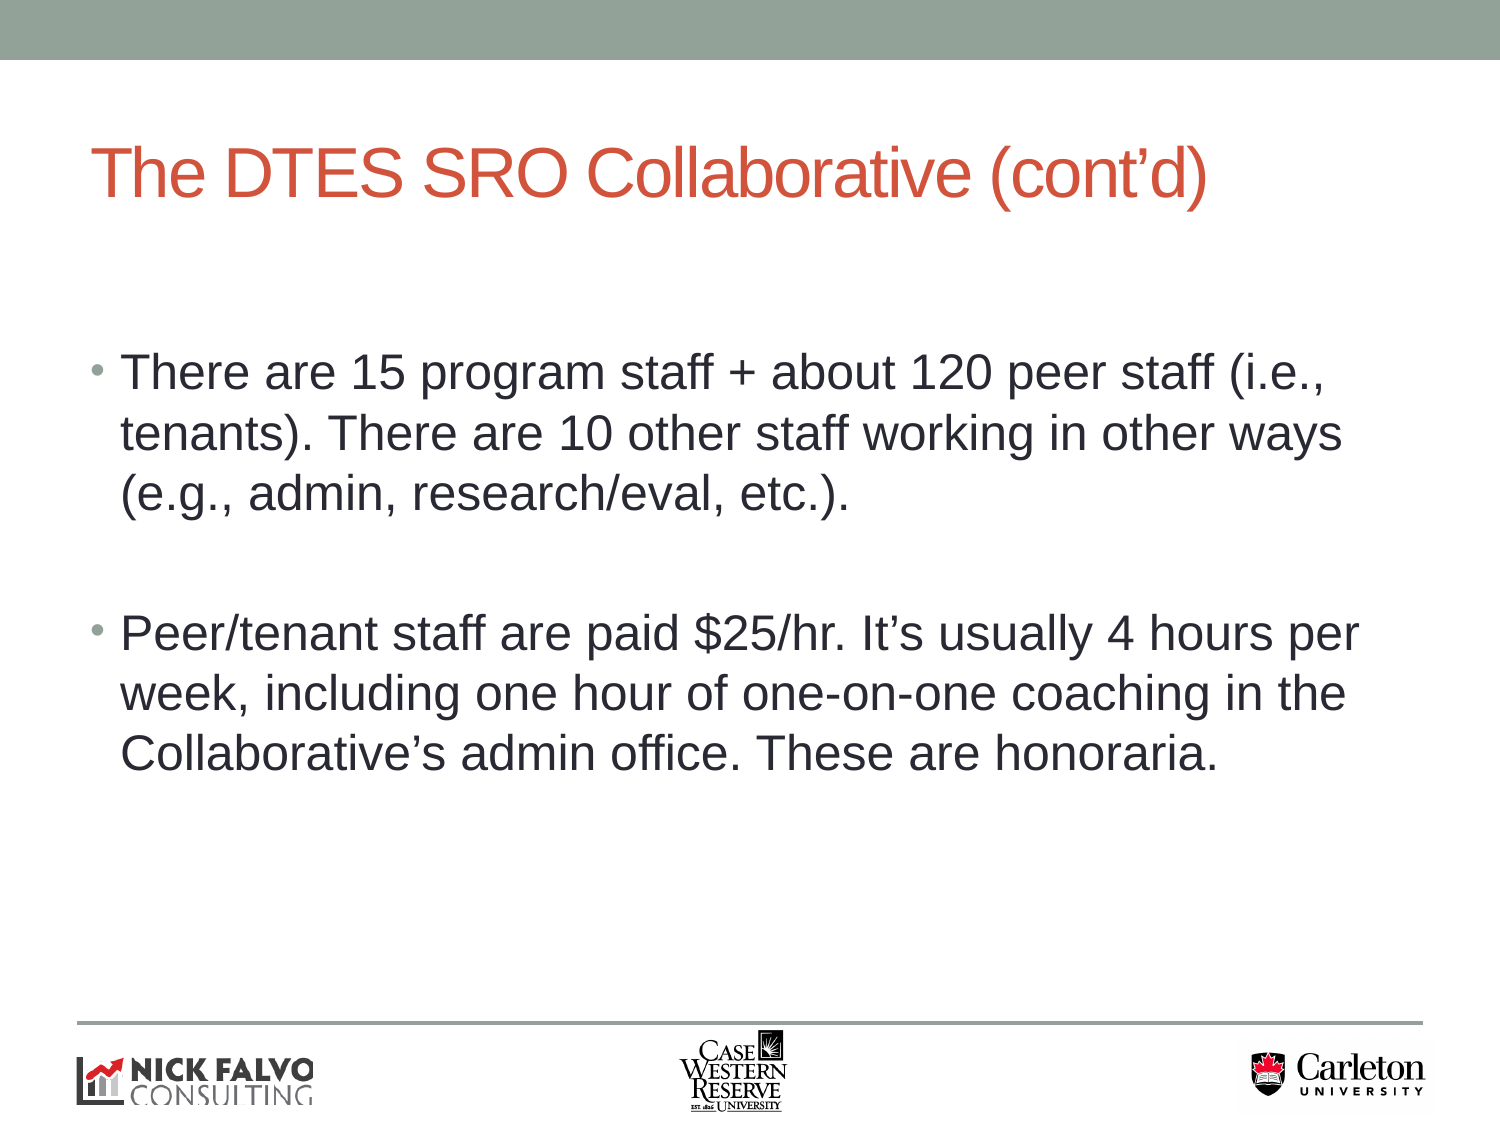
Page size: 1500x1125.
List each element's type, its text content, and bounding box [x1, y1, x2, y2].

list There are 15 program staff + about 120 peer staff (i.e., tenants). There are 10 other staff working in other ways (e.g., admin, research/eval, etc.). Peer/tenant staff are paid $25/hr. It’s usually 4 hours per week, including one hour of one-on-one coaching in the Collaborative’s admin office. These are honoraria. [75, 262, 1425, 988]
picture [679, 1030, 793, 1120]
picture [1237, 1035, 1436, 1114]
title The DTES SRO Collaborative (cont’d) [75, 87, 1425, 250]
